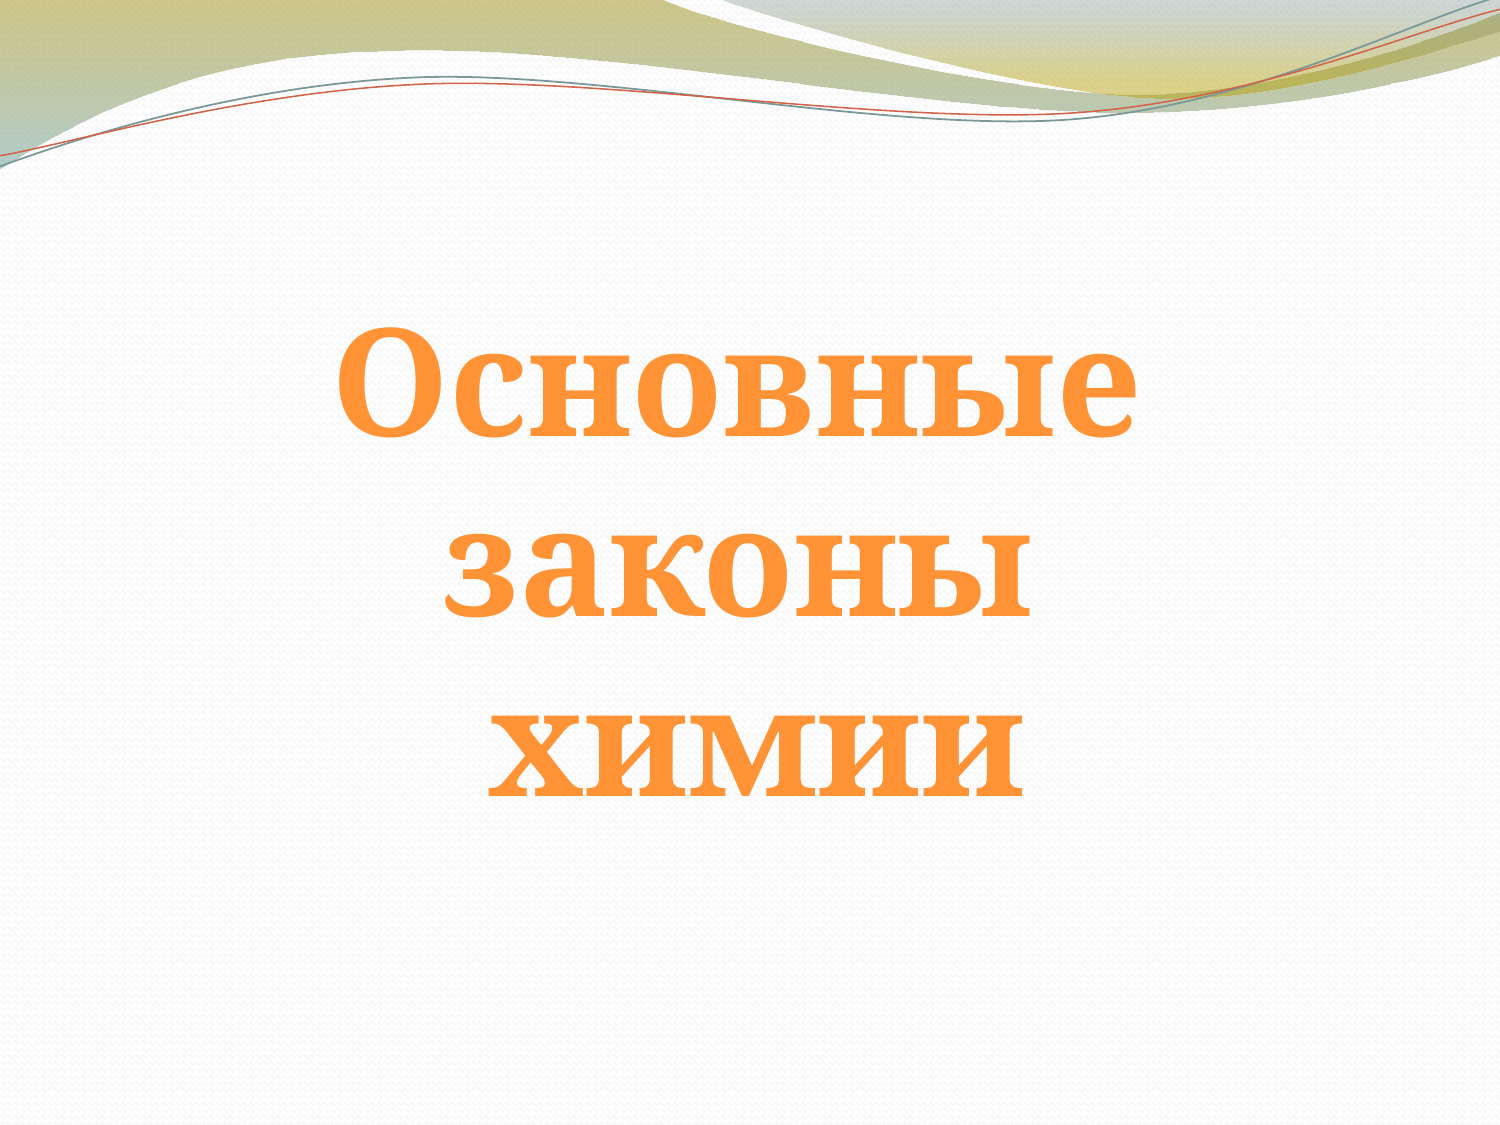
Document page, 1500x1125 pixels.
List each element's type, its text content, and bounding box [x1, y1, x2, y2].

text_box Основные законы химии [316, 278, 1197, 834]
